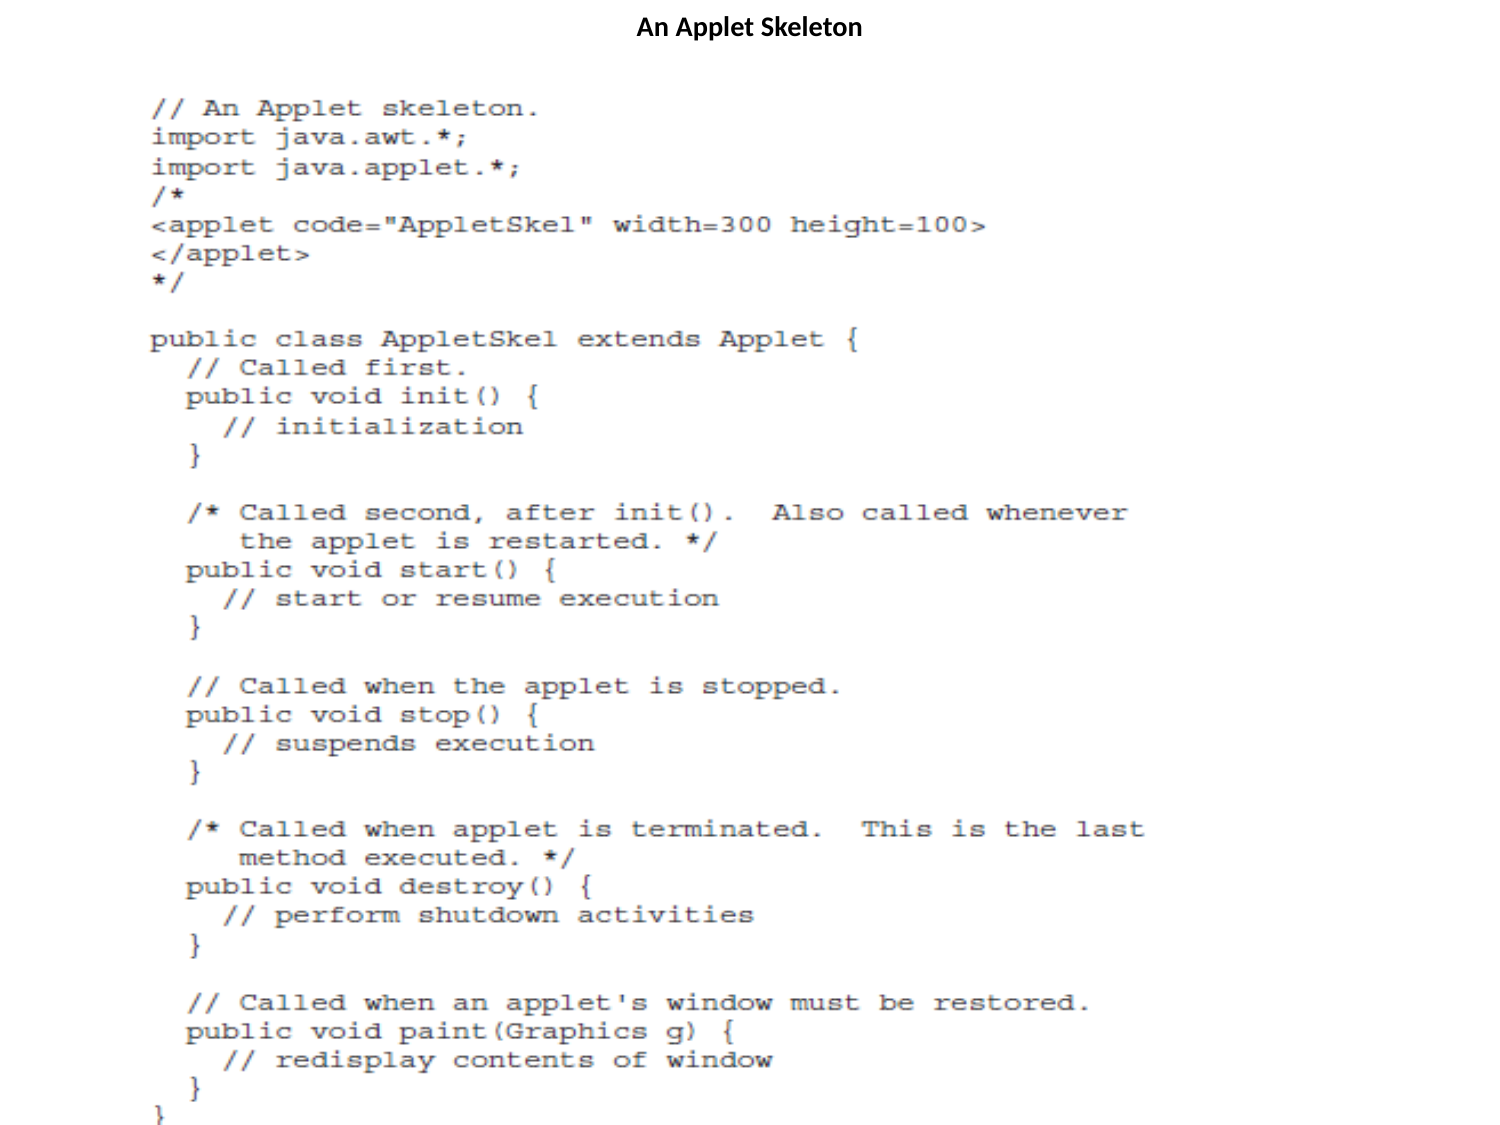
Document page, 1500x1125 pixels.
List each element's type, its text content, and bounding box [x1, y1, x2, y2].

title An Applet Skeleton [75, 0, 1425, 50]
picture [99, 74, 1226, 1125]
